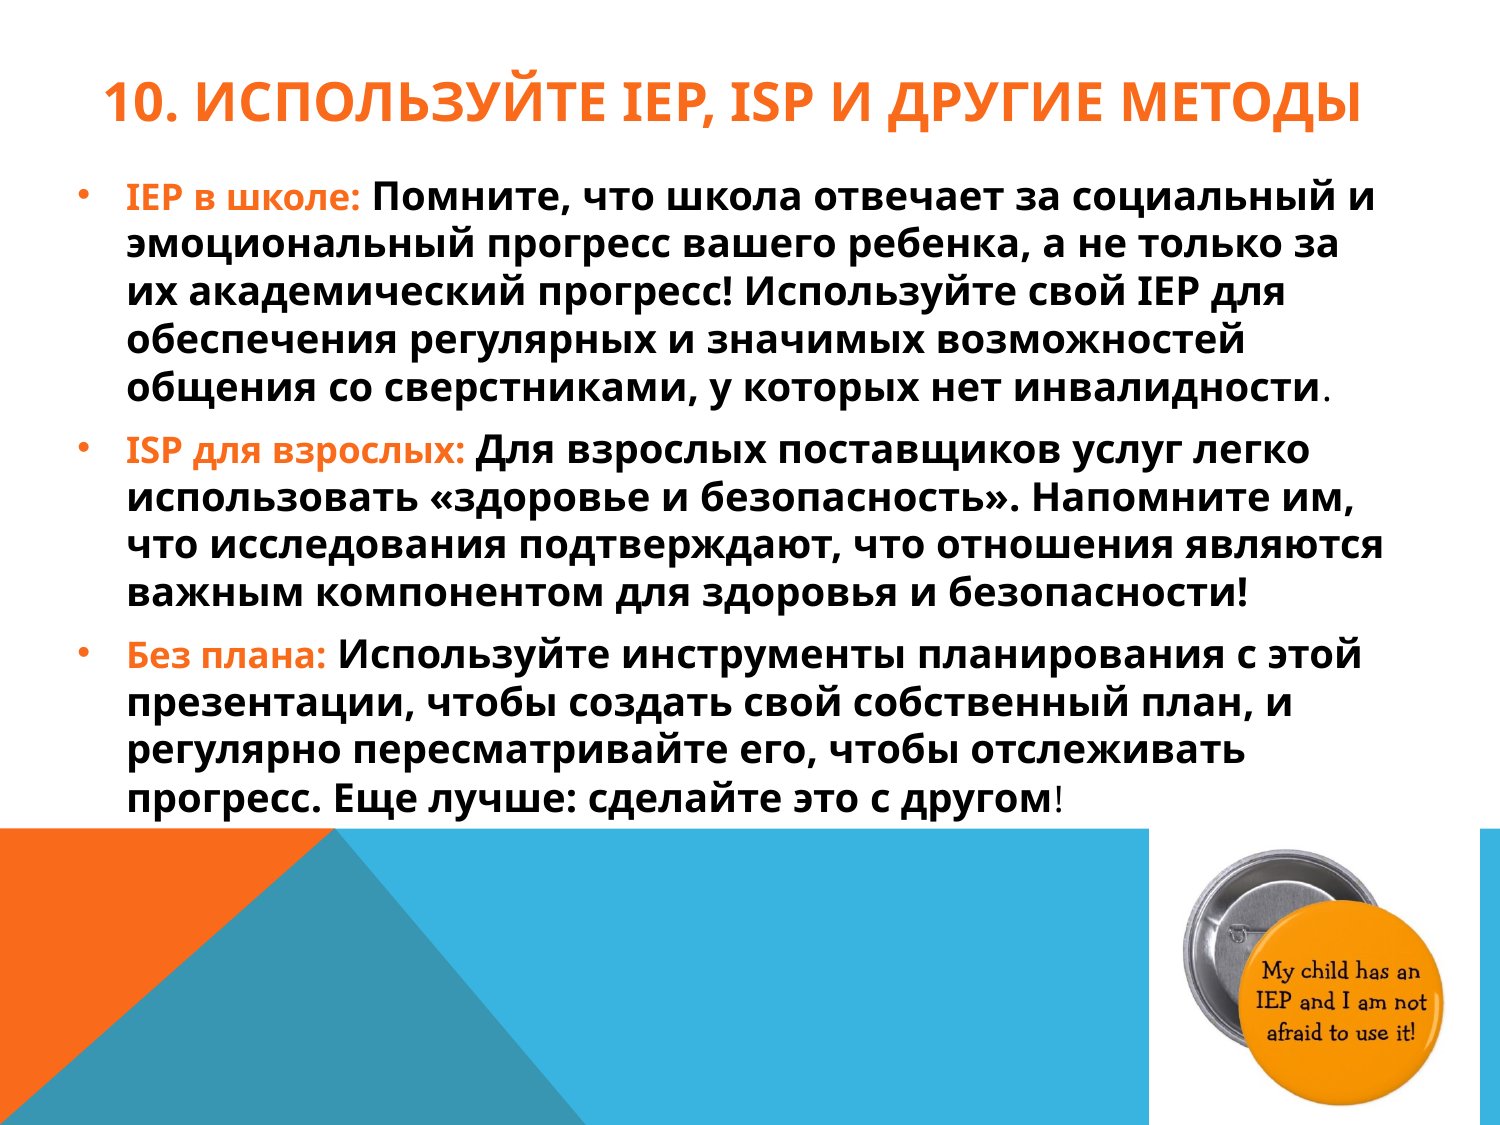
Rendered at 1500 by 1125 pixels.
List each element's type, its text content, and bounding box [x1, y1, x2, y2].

list IEP в школе: Помните, что школа отвечает за социальный и эмоциональный прогресс вашего ребенка, а не только за их академический прогресс! Используйте свой IEP для обеспечения регулярных и значимых возможностей общения со сверстниками, у которых нет инвалидности. ISP для взрослых: Для взрослых поставщиков услуг легко использовать «здоровье и безопасность». Напомните им, что исследования подтверждают, что отношения являются важным компонентом для здоровья и безопасности! Без плана: Используйте инструменты планирования с этой презентации, чтобы создать свой собственный план, и регулярно пересматривайте его, чтобы отслеживать прогресс. Еще лучше: сделайте это с другом! [62, 162, 1413, 875]
picture [1149, 812, 1480, 1125]
title 10. ИСПОЛЬЗУЙТЕ iep, ISP и другие методы [87, 37, 1438, 163]
